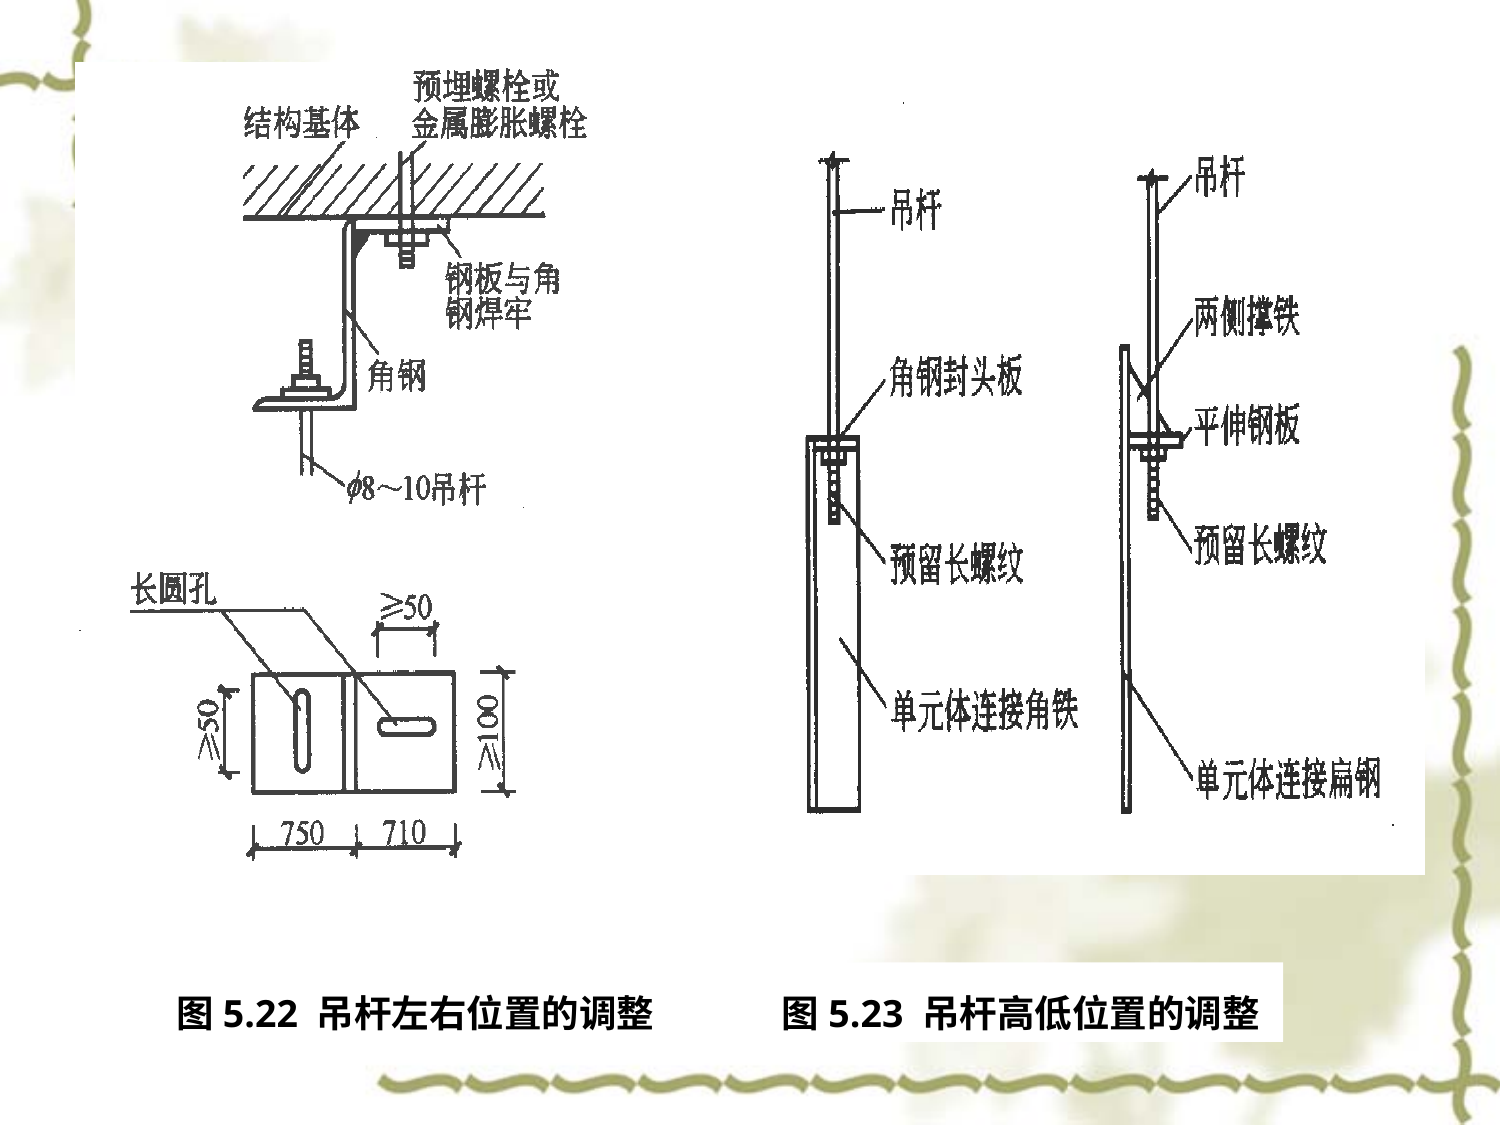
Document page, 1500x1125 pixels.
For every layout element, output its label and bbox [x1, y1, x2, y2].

text_box [74, 62, 1426, 1043]
picture [0, 0, 1500, 1125]
